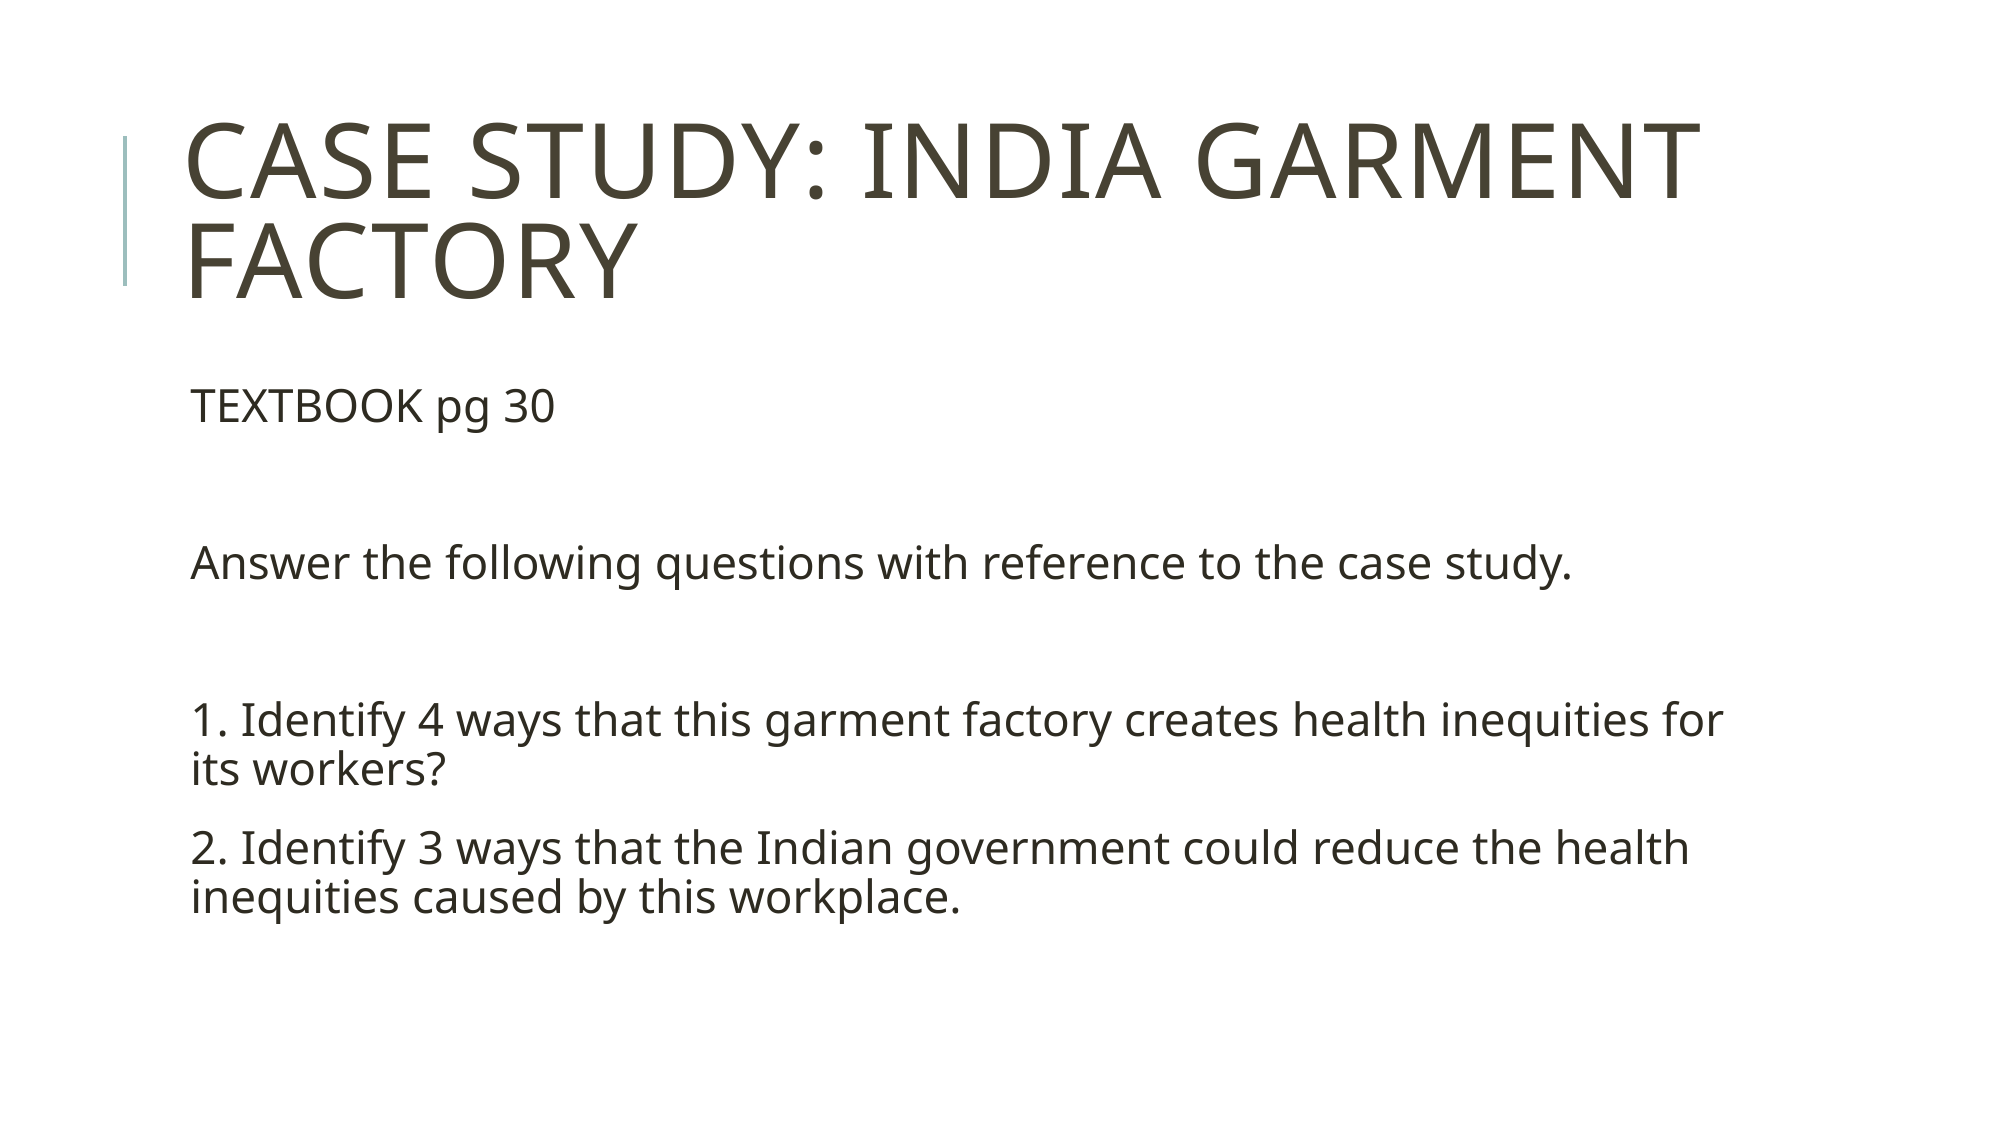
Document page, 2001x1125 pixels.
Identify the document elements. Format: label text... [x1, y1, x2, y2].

title Case study: India garment factory [168, 96, 1763, 342]
list TEXTBOOK pg 30 Answer the following questions with reference to the case study. 1. Identify 4 ways that this garment factory creates health inequities for its workers? 2. Identify 3 ways that the Indian government could reduce the health inequities caused by this workplace. [168, 375, 1763, 1035]
